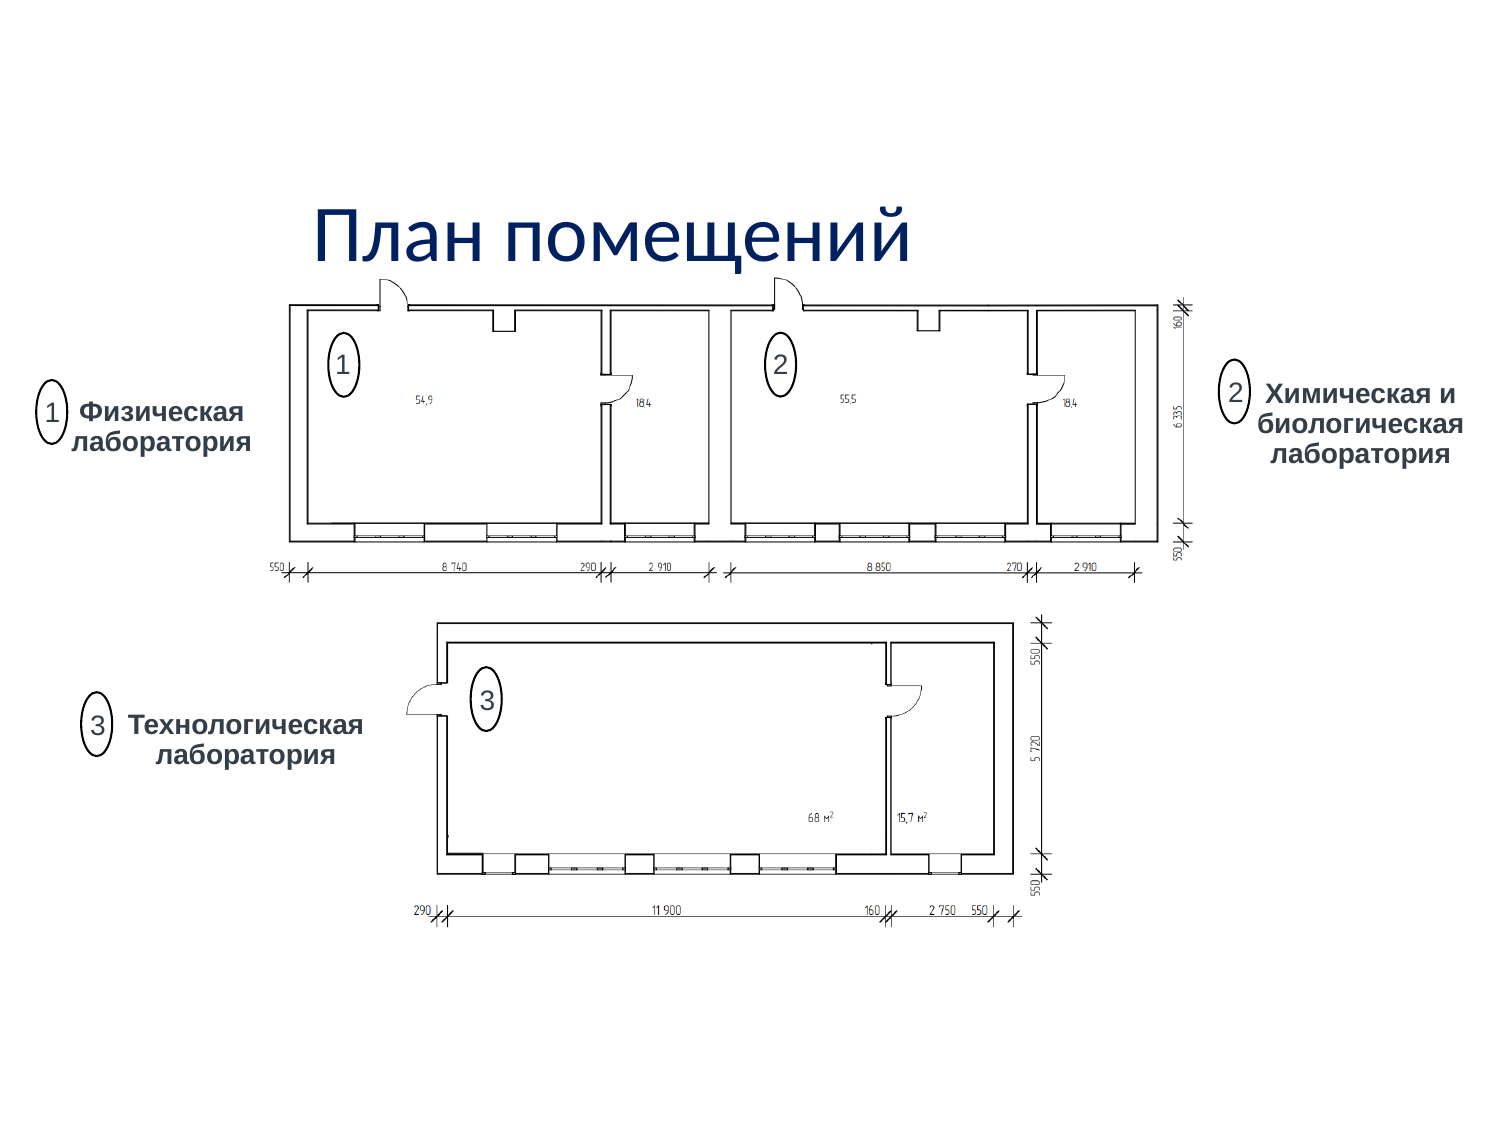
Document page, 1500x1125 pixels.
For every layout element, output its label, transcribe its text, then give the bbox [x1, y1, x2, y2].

text_box Химическая и биологическая лаборатория [1212, 367, 1500, 481]
text_box 1 [9, 381, 95, 445]
picture [397, 613, 1058, 932]
text_box Физическая лаборатория [41, 371, 251, 484]
text_box 2 [1212, 361, 1279, 426]
text_box Технологическая лаборатория [111, 683, 381, 797]
text_box 3 [55, 694, 141, 758]
picture [256, 274, 1207, 590]
title План помещений [118, 172, 1109, 286]
